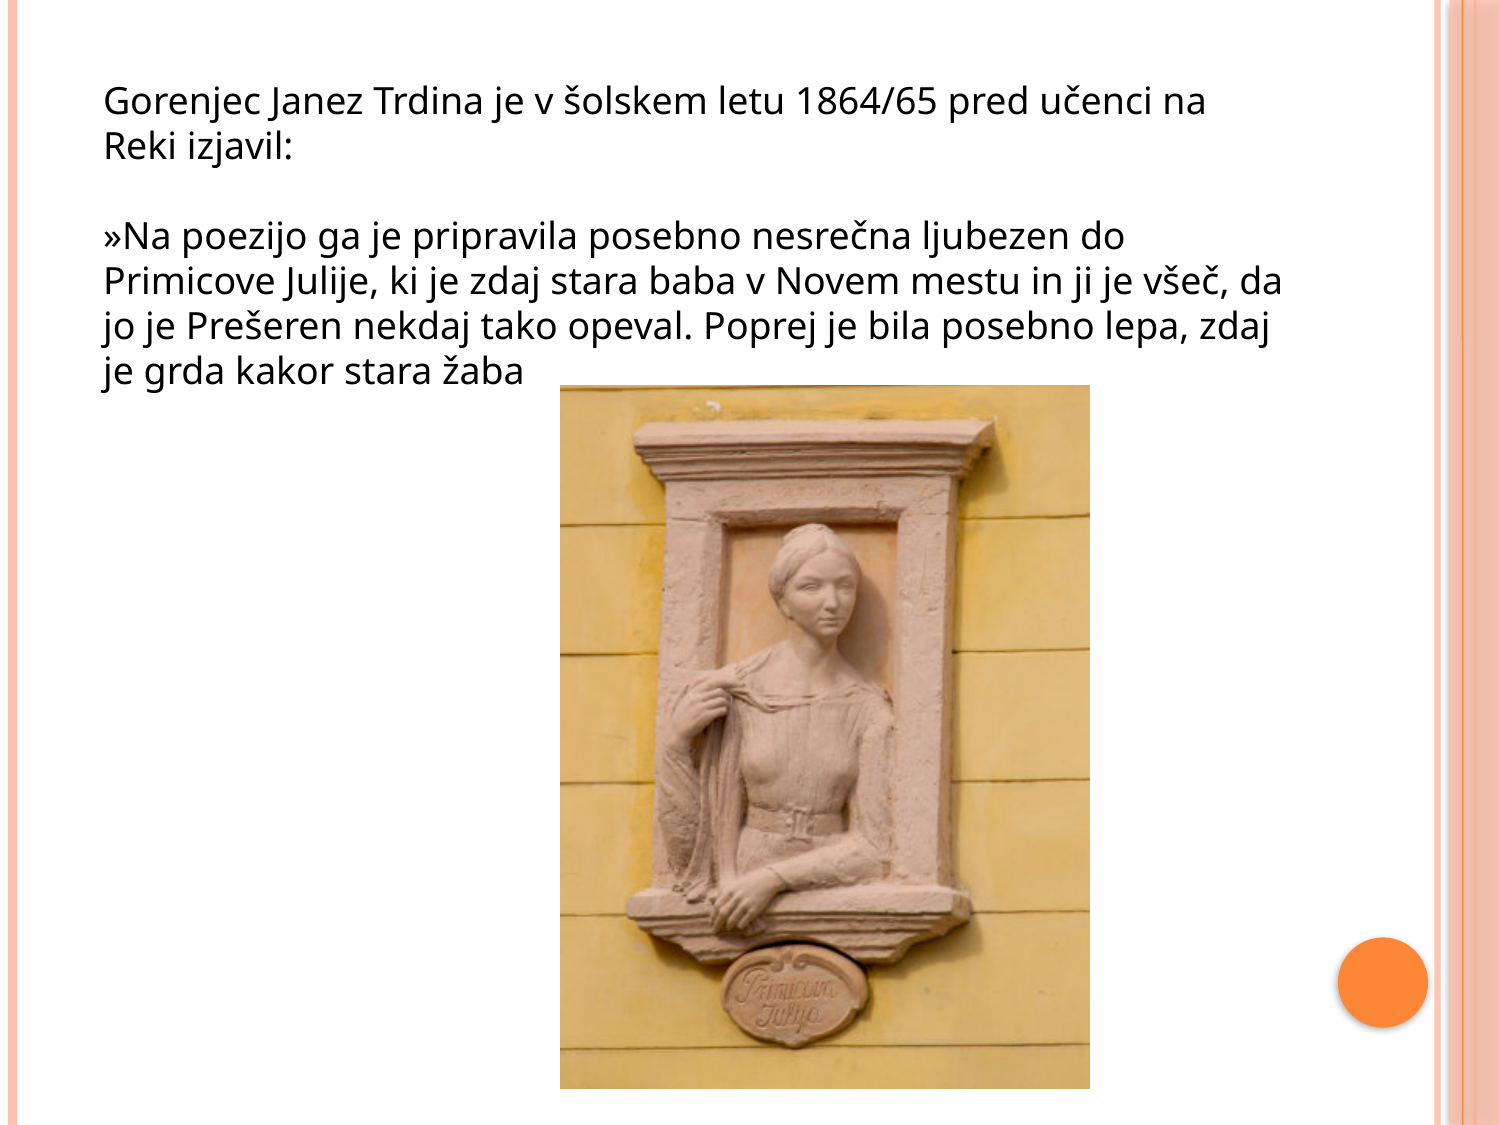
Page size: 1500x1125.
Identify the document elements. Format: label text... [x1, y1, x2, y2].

text_box Gorenjec Janez Trdina je v šolskem letu 1864/65 pred učenci na Reki izjavil: »Na poezijo ga je pripravila posebno nesrečna ljubezen do Primicove Julije, ki je zdaj stara baba v Novem mestu in ji je všeč, da jo je Prešeren nekdaj tako opeval. Poprej je bila posebno lepa, zdaj je grda kakor stara žaba [88, 69, 1306, 400]
picture [560, 384, 1090, 1089]
